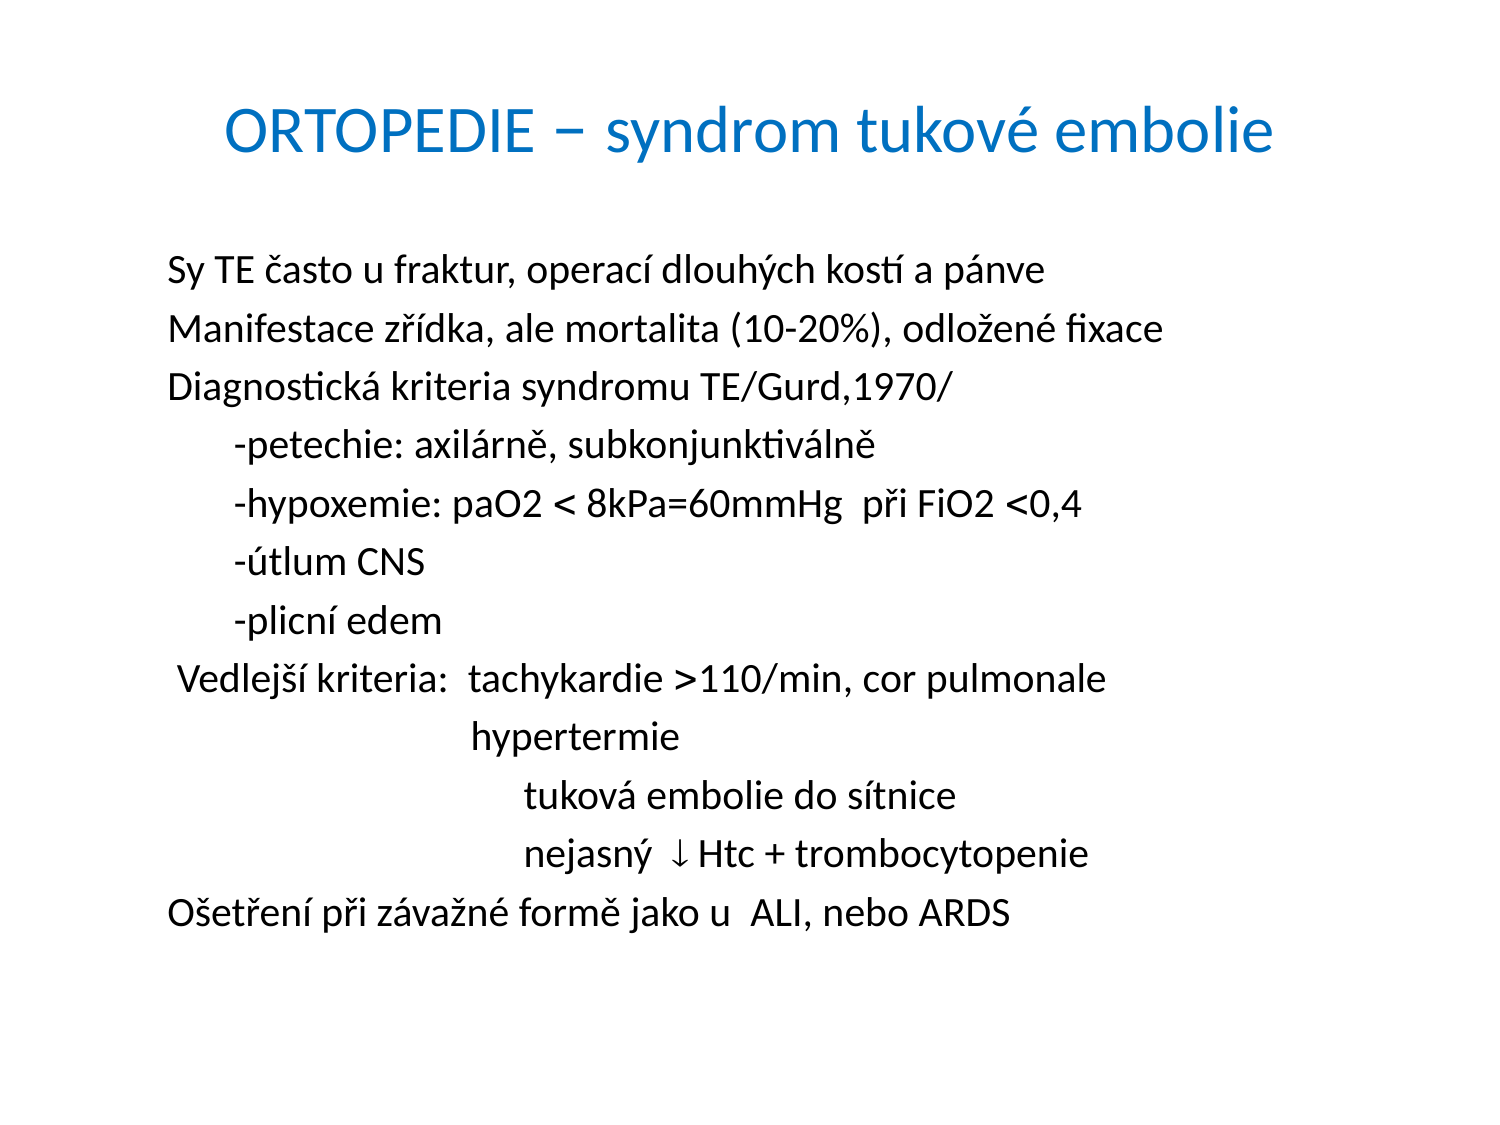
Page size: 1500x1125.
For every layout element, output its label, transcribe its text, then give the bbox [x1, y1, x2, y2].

title ORTOPEDIE – syndrom tukové embolie [75, 45, 1425, 200]
list Sy TE často u fraktur, operací dlouhých kostí a pánve Manifestace zřídka, ale mortalita (10-20%), odložené fixace Diagnostická kriteria syndromu TE/Gurd,1970/ -petechie: axilárně, subkonjunktiválně -hypoxemie: paO2  8kPa=60mmHg při FiO2 0,4 -útlum CNS -plicní edem Vedlejší kriteria: tachykardie 110/min, cor pulmonale hypertermie tuková embolie do sítnice nejasný  Htc + trombocytopenie Ošetření při závažné formě jako u ALI, nebo ARDS [152, 234, 1421, 1032]
